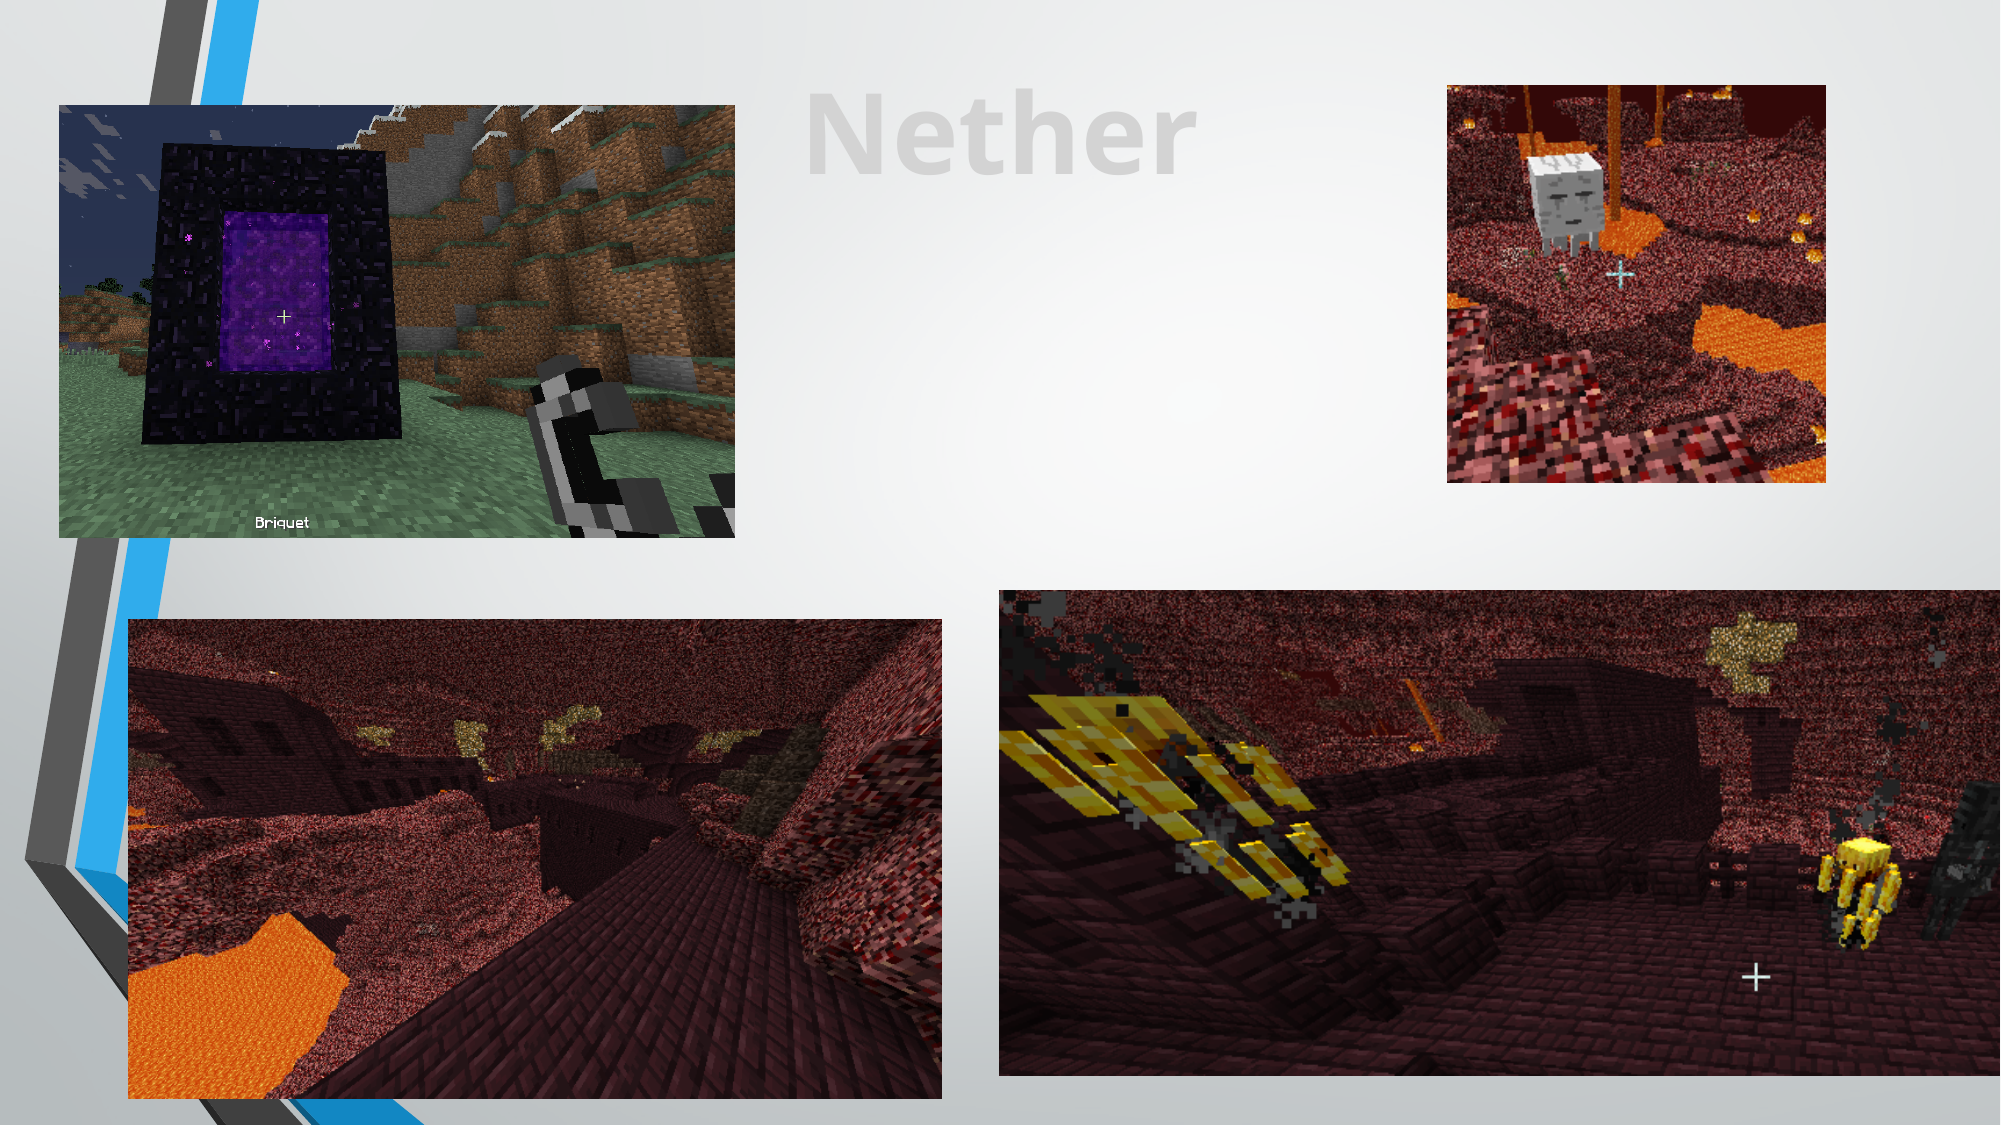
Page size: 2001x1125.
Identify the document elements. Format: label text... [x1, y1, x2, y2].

picture [128, 618, 942, 1099]
picture [999, 590, 2000, 1076]
text_box Nether [785, 54, 1215, 205]
picture [1447, 85, 1827, 483]
picture [58, 105, 735, 539]
